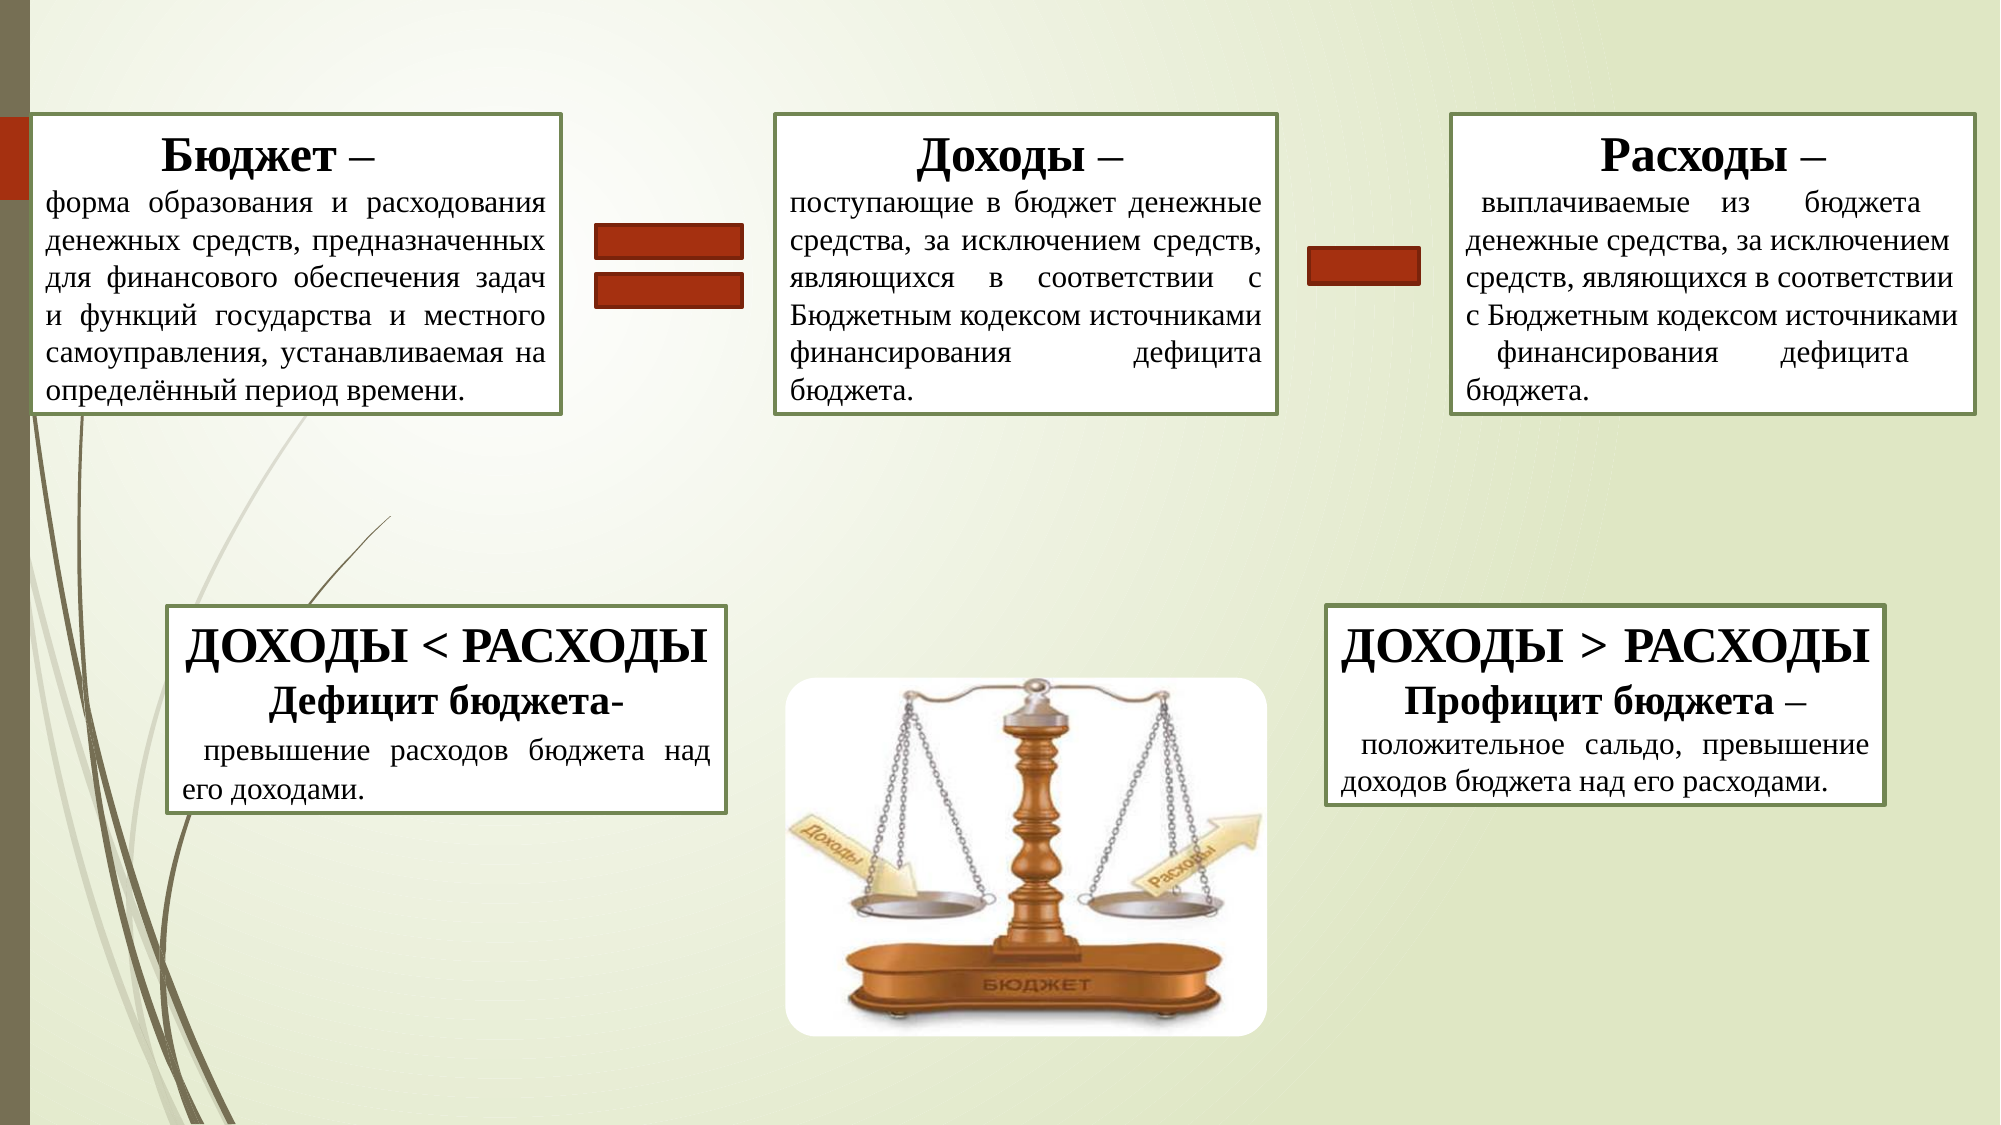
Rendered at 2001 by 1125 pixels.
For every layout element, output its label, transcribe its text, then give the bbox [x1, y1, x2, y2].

text_box [1307, 246, 1421, 286]
text_box ДОХОДЫ > РАСХОДЫ Профицит бюджета – положительное сальдо, превышение доходов бюджета над его расходами. [1324, 603, 1887, 807]
text_box Доходы – поступающие в бюджет денежные средства, за исключением средств, являющихся в соответствии с Бюджетным кодексом источниками финансирования дефицита бюджета. [773, 112, 1279, 416]
text_box Расходы – выплачиваемые из бюджета денежные средства, за исключением средств, являющихся в соответствии с Бюджетным кодексом источниками финансирования дефицита бюджета. [1449, 112, 1977, 416]
text_box [594, 223, 744, 260]
picture [785, 677, 1268, 1037]
text_box [594, 272, 744, 309]
text_box Бюджет – форма образования и расходования денежных средств, предназначенных для финансового обеспечения задач и функций государства и местного самоуправления, устанавливаемая на определённый период времени. [29, 112, 563, 416]
text_box ДОХОДЫ < РАСХОДЫ Дефицит бюджета- превышение расходов бюджета над его доходами. [165, 604, 728, 815]
